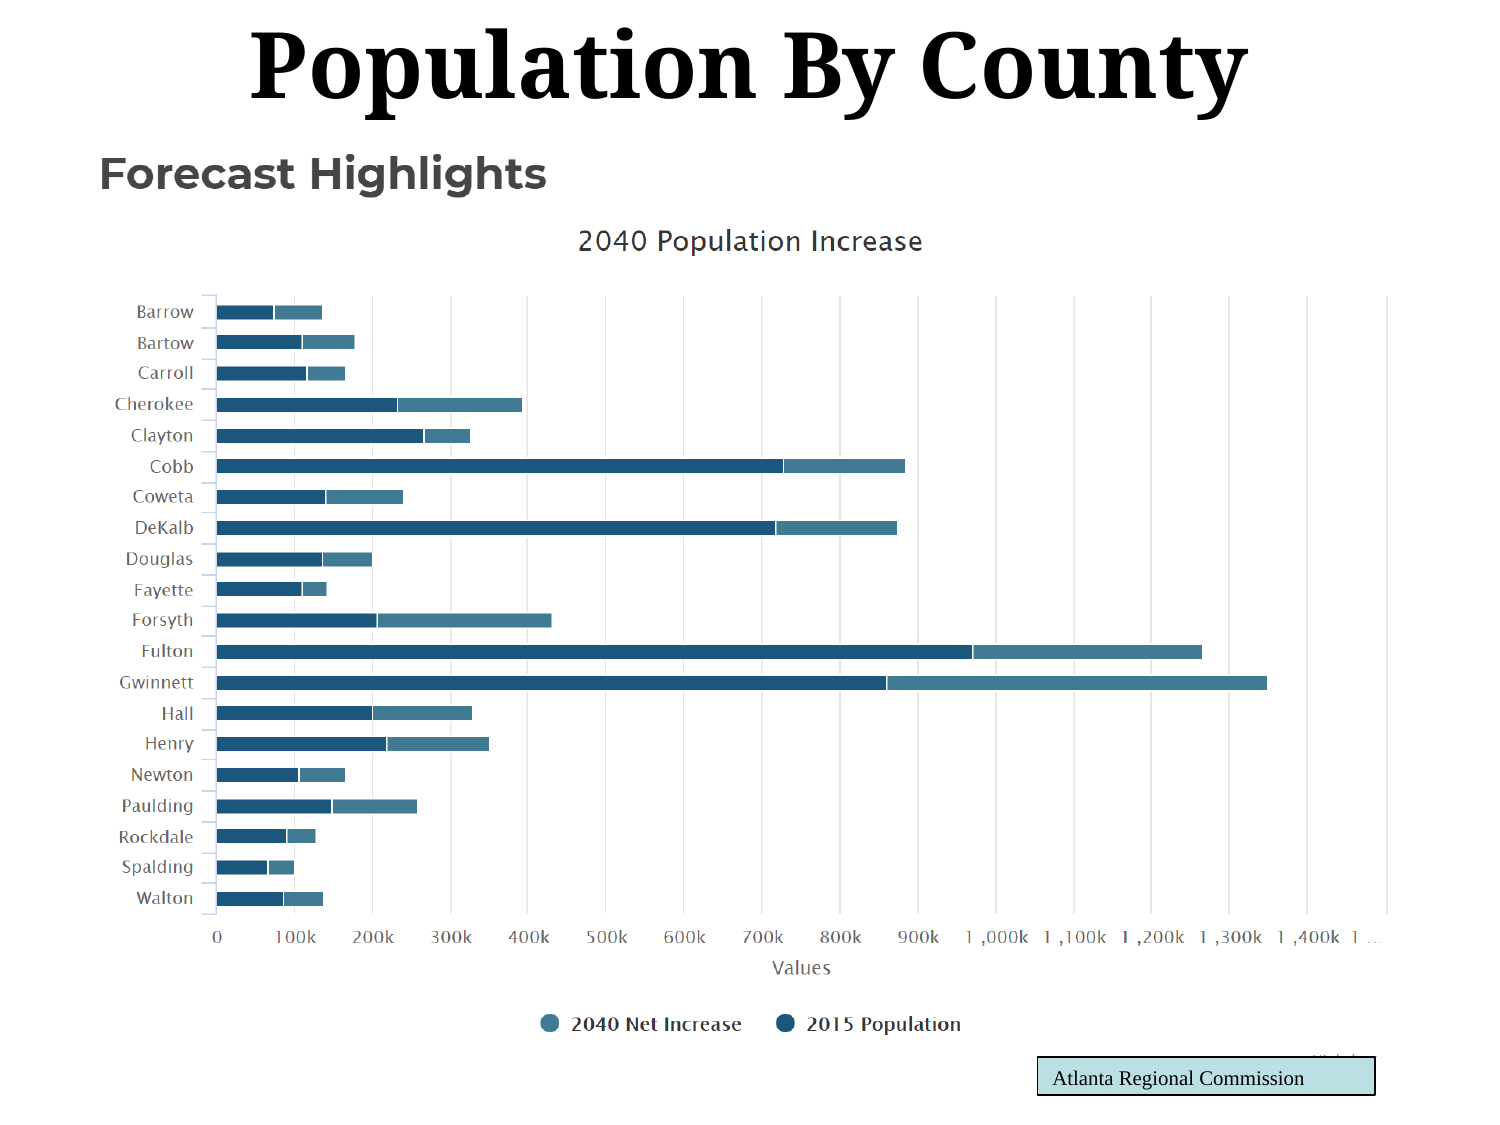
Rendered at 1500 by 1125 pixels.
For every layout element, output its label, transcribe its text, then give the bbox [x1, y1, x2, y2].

text_box [17, 125, 332, 203]
text_box Atlanta Regional Commission [1037, 1066, 1375, 1095]
text_box Population By County [0, 0, 1500, 125]
picture [43, 137, 1457, 1058]
